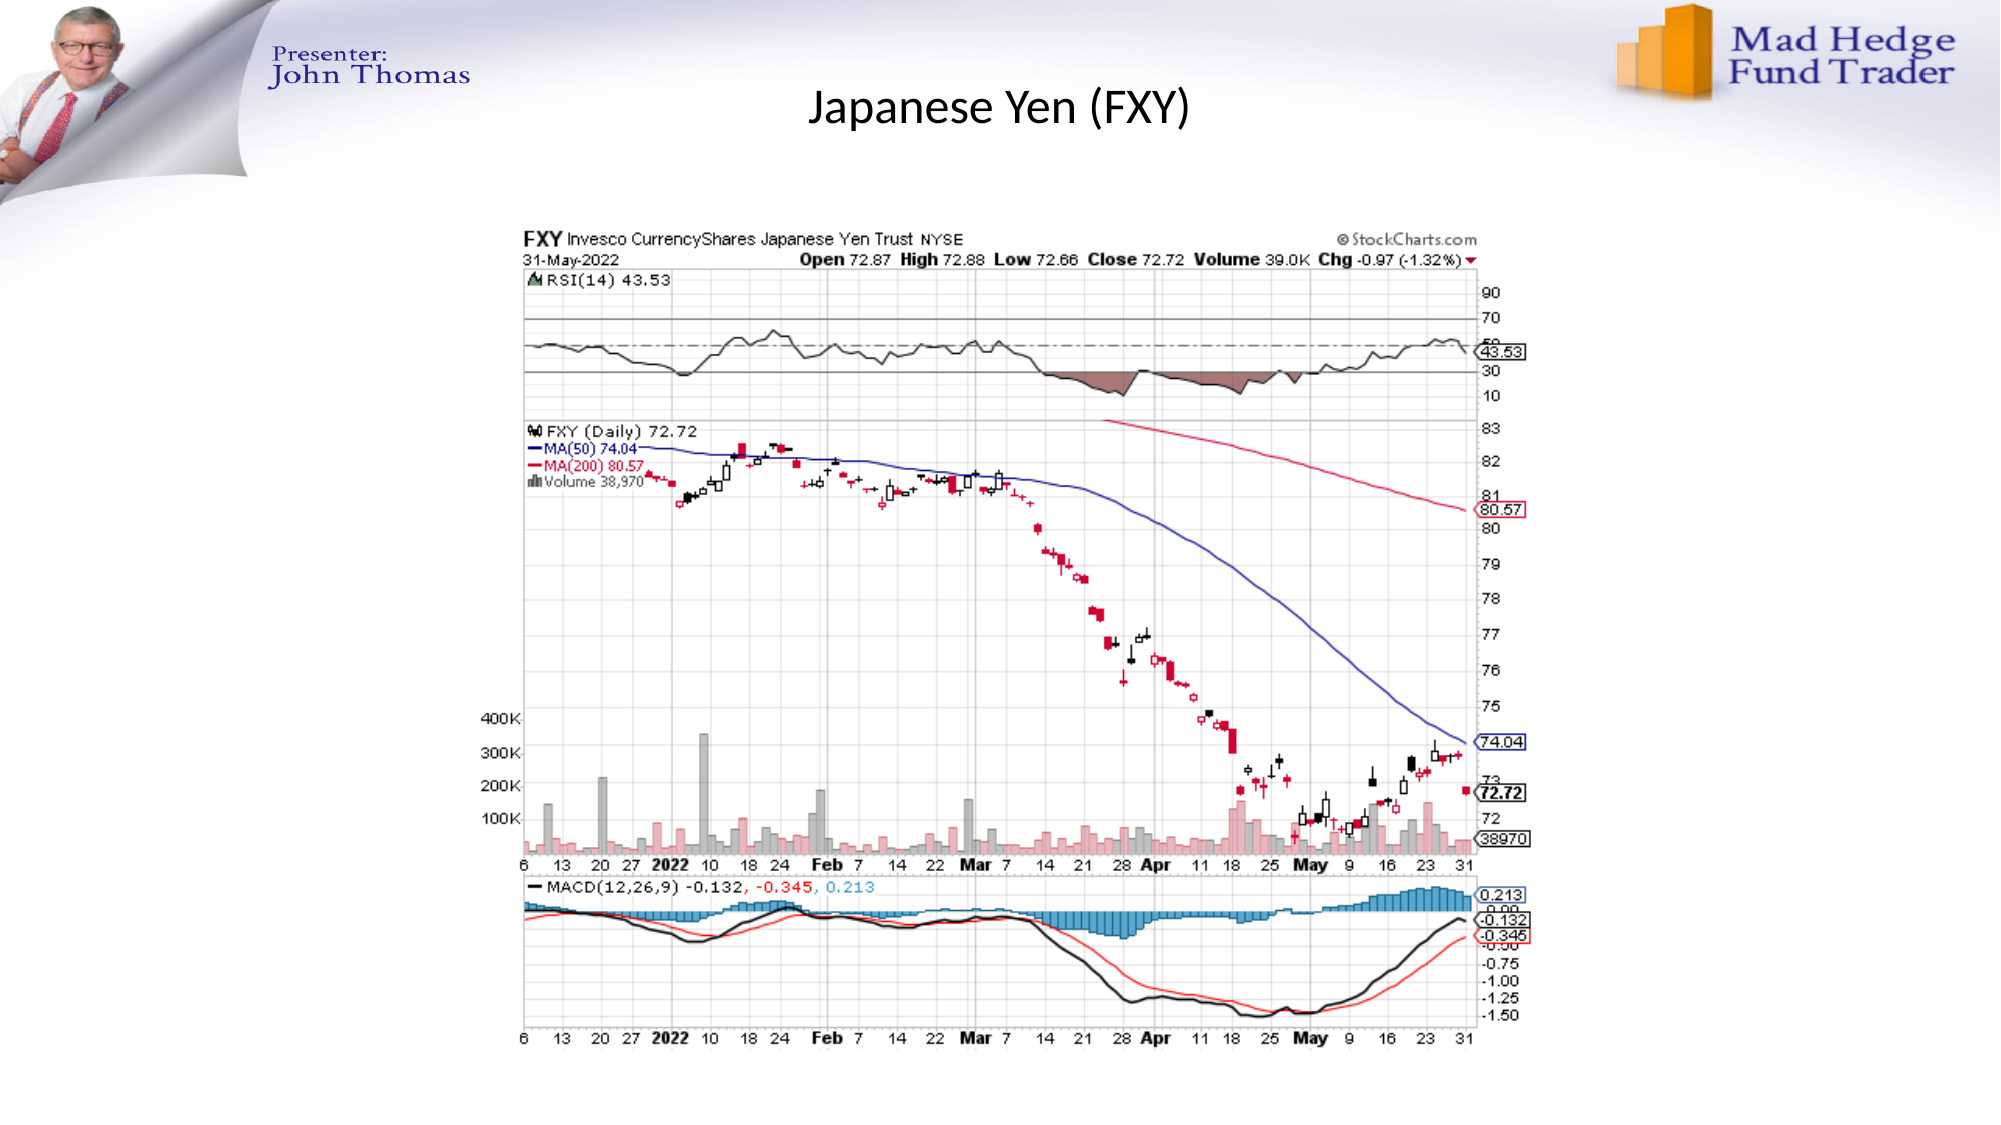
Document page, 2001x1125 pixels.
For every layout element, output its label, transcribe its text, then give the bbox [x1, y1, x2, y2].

title Japanese Yen (FXY) [324, 50, 1675, 138]
picture [0, 0, 2000, 1053]
